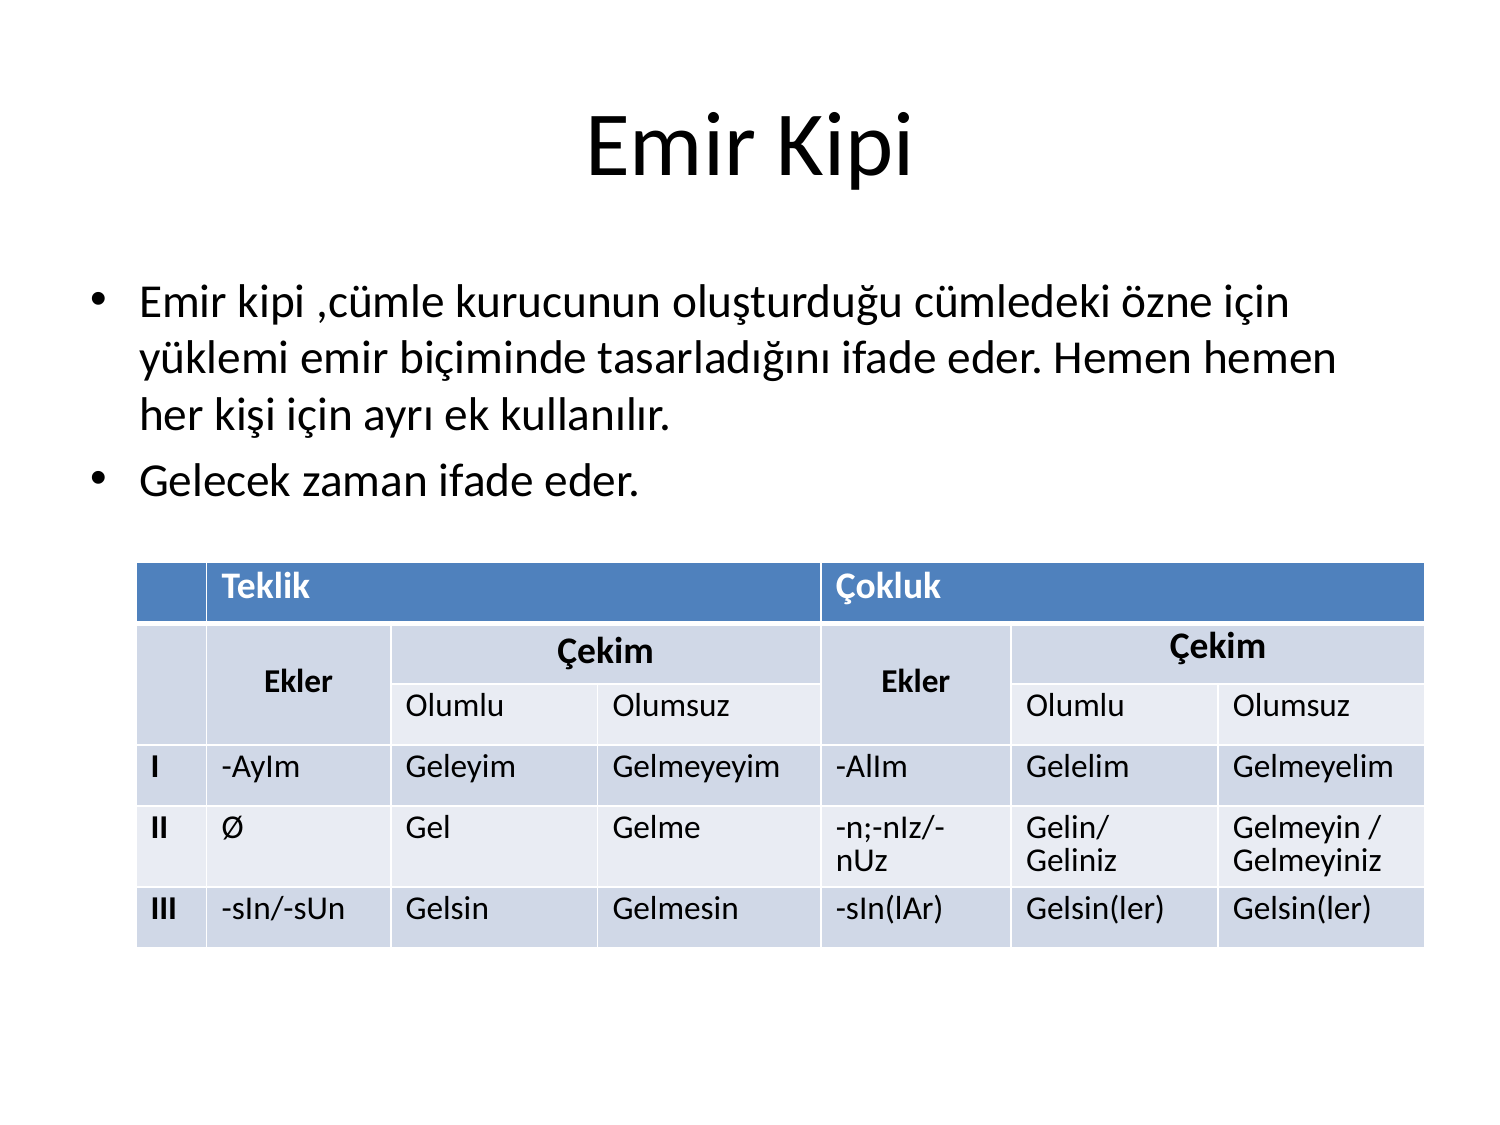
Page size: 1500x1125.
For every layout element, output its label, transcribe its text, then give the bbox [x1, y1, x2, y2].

table_cell Gelmesin [598, 888, 820, 947]
table_cell Olumlu [1012, 685, 1217, 744]
table_cell Gelelim [1012, 746, 1217, 805]
table_cell Gel [392, 807, 597, 886]
table_cell III [137, 888, 206, 947]
table_header Çokluk [822, 563, 1424, 621]
table_cell Gelme [598, 807, 820, 886]
table_cell -sIn/-sUn [207, 888, 390, 947]
table_cell Çekim [392, 626, 820, 683]
table_cell Gelsin [392, 888, 597, 947]
table_cell Gelsin(ler) [1219, 888, 1424, 947]
table_cell -sIn(lAr) [822, 888, 1010, 947]
table_cell [137, 626, 206, 744]
table_cell Ekler [207, 626, 390, 744]
table_cell Gelsin(ler) [1012, 888, 1217, 947]
table_cell Ø [207, 807, 390, 886]
list Emir kipi ,cümle kurucunun oluşturduğu cümledeki özne için yüklemi emir biçiminde tasarladığını ifade eder. Hemen hemen her kişi için ayrı ek kullanılır. Gelecek zaman ifade eder. [75, 262, 1425, 516]
table_cell Gelmeyeyim [598, 746, 820, 805]
table_cell -AyIm [207, 746, 390, 805]
table_cell Gelmeyelim [1219, 746, 1424, 805]
table_cell I [137, 746, 206, 805]
table_cell Olumsuz [1219, 685, 1424, 744]
table_cell Olumsuz [598, 685, 820, 744]
title Emir Kipi [75, 45, 1425, 233]
table_cell II [137, 807, 206, 886]
table_cell Olumlu [392, 685, 597, 744]
table_cell Gelmeyin / Gelmeyiniz [1219, 807, 1424, 886]
table_cell Ekler [822, 626, 1010, 744]
table_cell Gelin/ Geliniz [1012, 807, 1217, 886]
table_header Teklik [207, 563, 820, 621]
table_header [137, 563, 206, 621]
table_cell -AlIm [822, 746, 1010, 805]
table_cell Çekim [1012, 626, 1424, 683]
table_cell -n;-nIz/-nUz [822, 807, 1010, 886]
table_cell Geleyim [392, 746, 597, 805]
